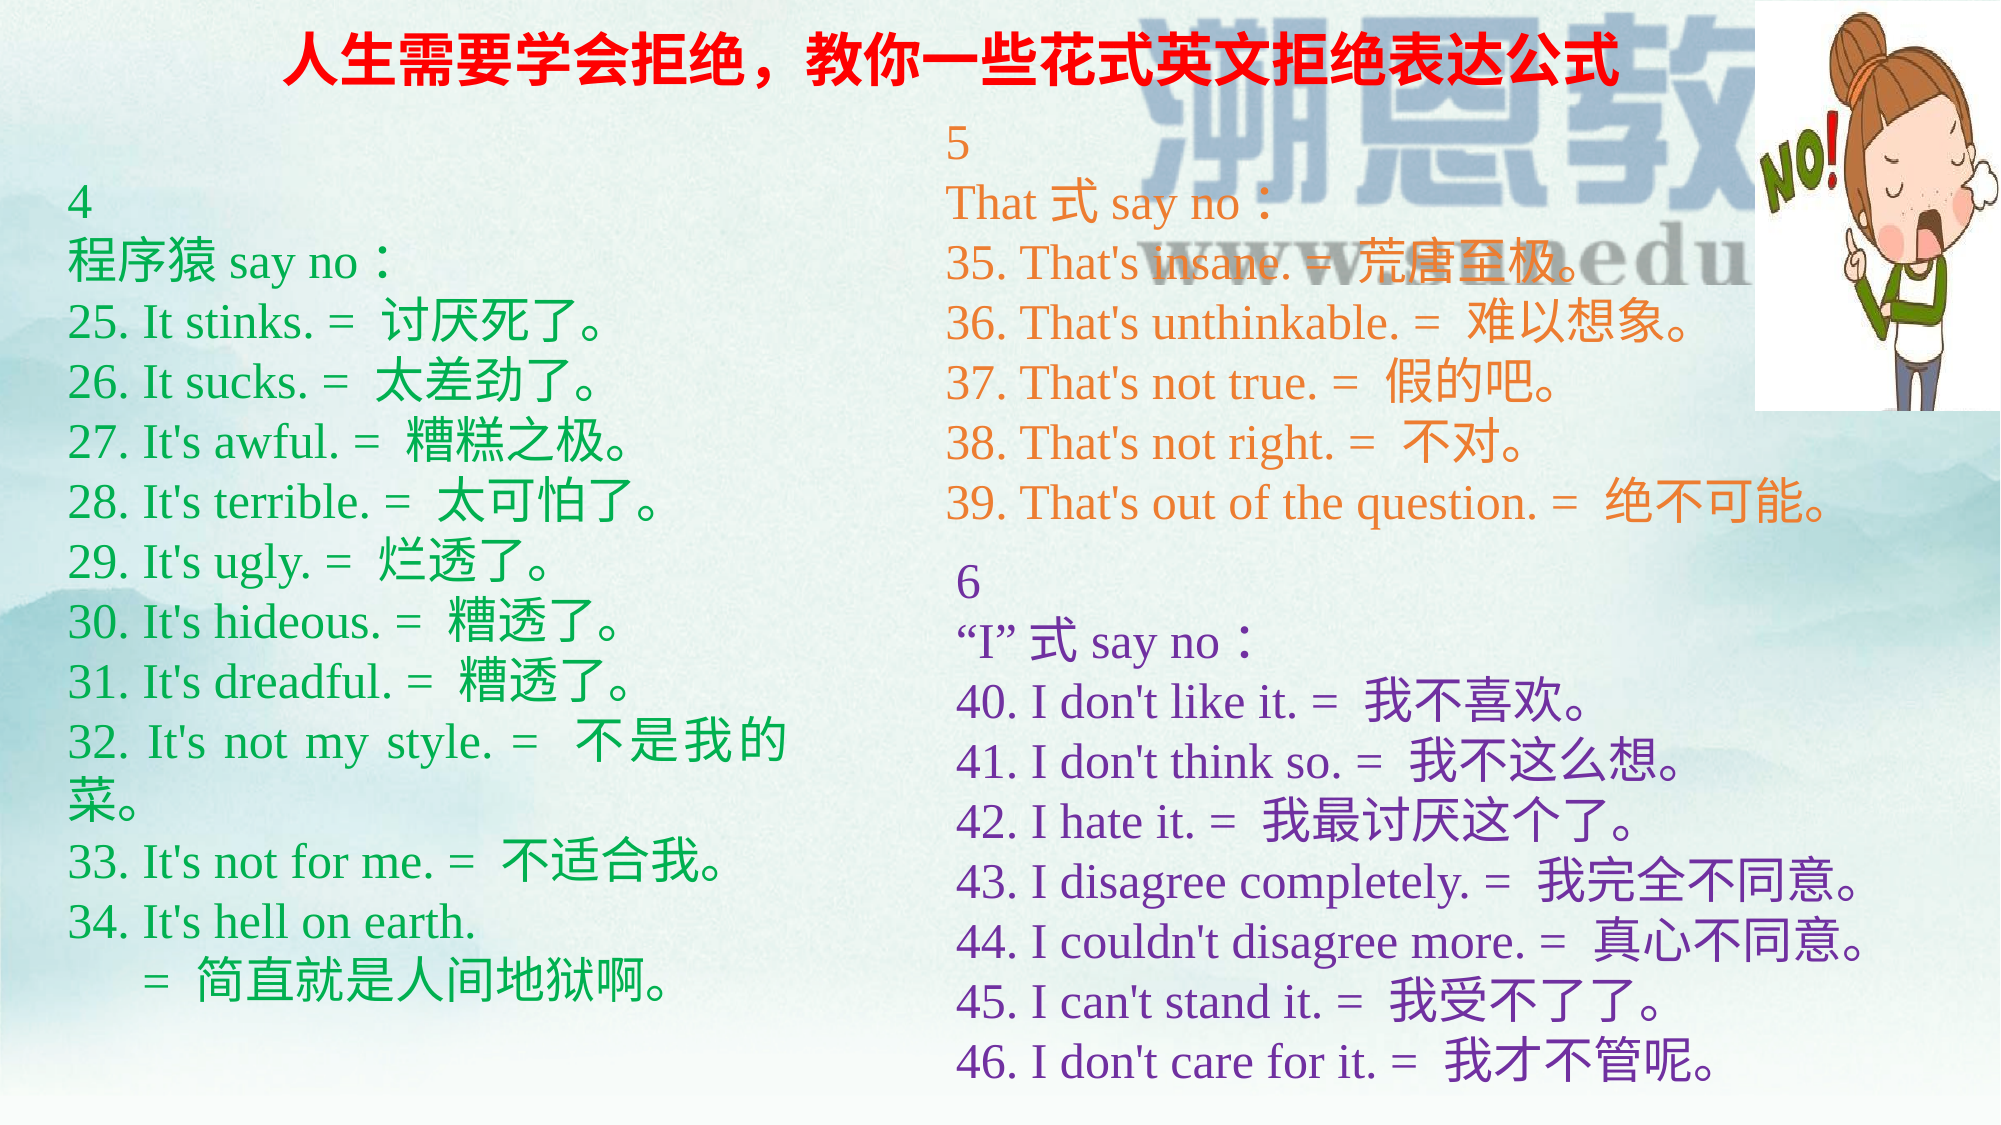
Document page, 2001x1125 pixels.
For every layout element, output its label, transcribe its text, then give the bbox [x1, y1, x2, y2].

text_box 4 程序猿say no： 25. It stinks. = 讨厌死了。 26. It sucks. = 太差劲了。 27. It's awful. = 糟糕之极。 28. It's terrible. = 太可怕了。 29. It's ugly. = 烂透了。 30. It's hideous. = 糟透了。 31. It's dreadful. = 糟透了。 32. It's not my style. = 不是我的菜。 33. It's not for me. = 不适合我。 34. It's hell on earth. = 简直就是人间地狱啊。 [52, 160, 804, 1076]
picture [0, 0, 2001, 1125]
text_box 6 “I”式say no： 40. I don't like it. = 我不喜欢。 41. I don't think so. = 我不这么想。 42. I hate it. = 我最讨厌这个了。 43. I disagree completely. = 我完全不同意。 44. I couldn't disagree more. = 真心不同意。 45. I can't stand it. = 我受不了了。 46. I don't care for it. = 我才不管呢。 [941, 540, 1968, 1096]
text_box 人生需要学会拒绝，教你一些花式英文拒绝表达公式 [174, 23, 1741, 101]
text_box 5 That式say no： 35. That's insane. = 荒唐至极。 36. That's unthinkable. = 难以想象。 37. That's not true. = 假的吧。 38. That's not right. = 不对。 39. That's out of the question. = 绝不可能。 [930, 101, 1876, 537]
